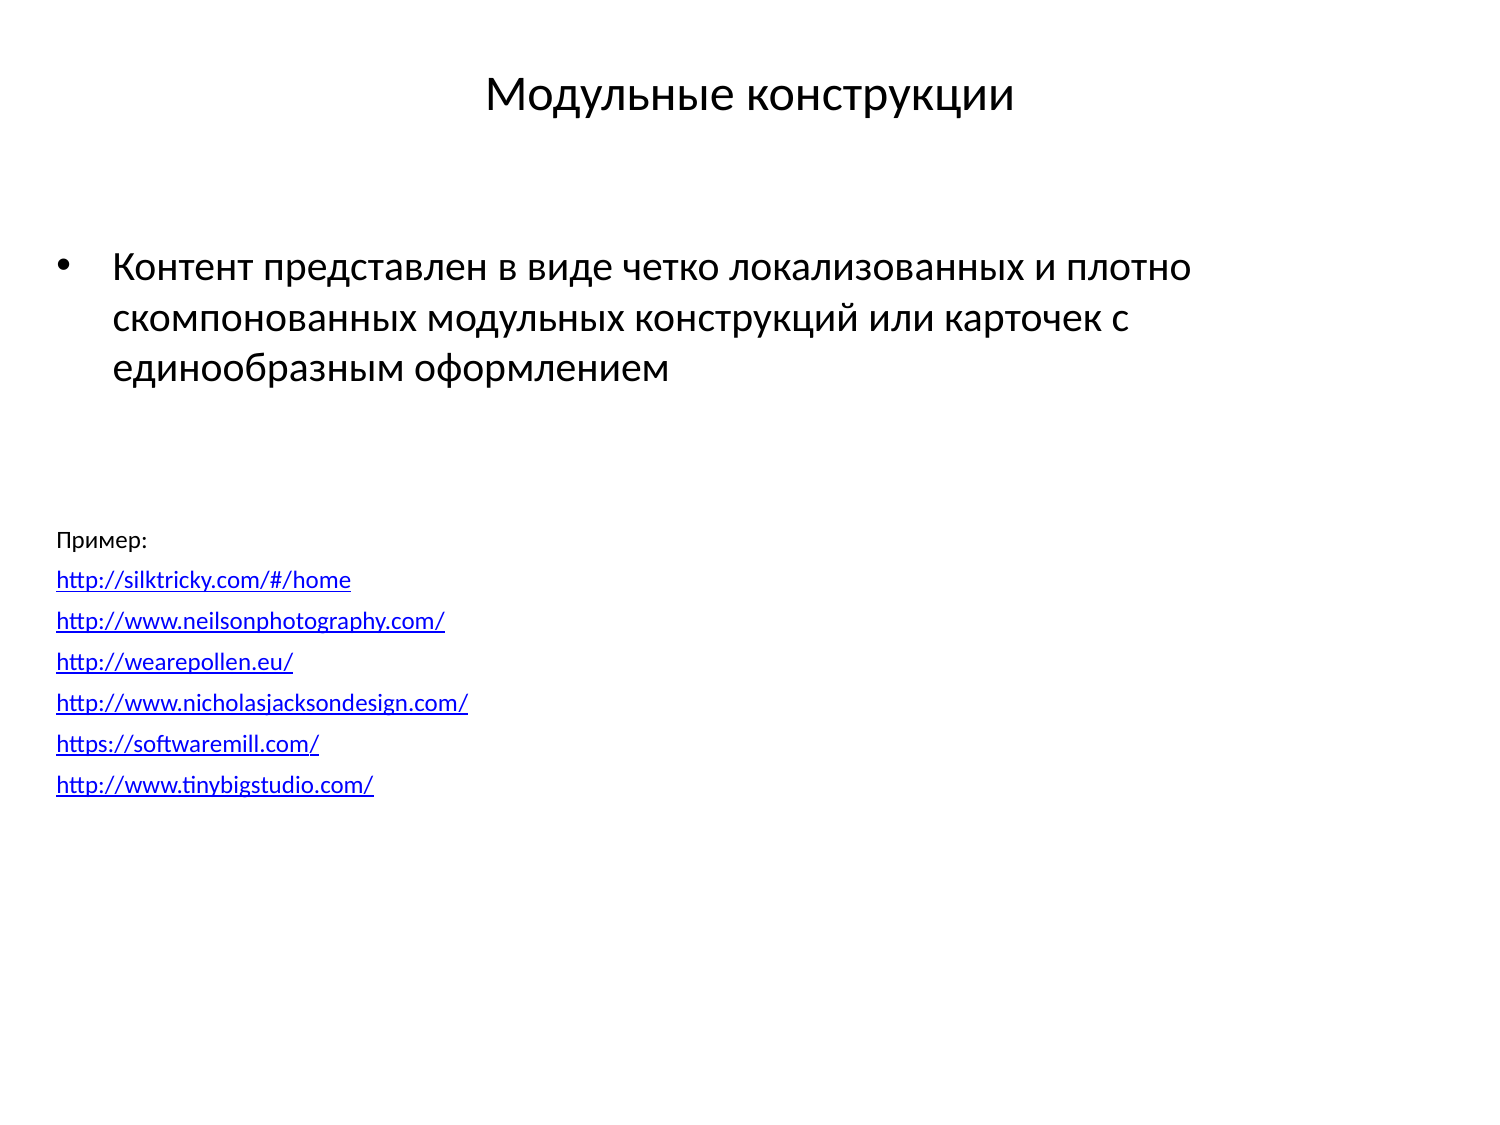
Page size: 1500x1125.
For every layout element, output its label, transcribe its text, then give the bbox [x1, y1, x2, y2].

title Модульные конструкции [75, 30, 1425, 149]
list Контент представлен в виде четко локализованных и плотно скомпонованных модульных конструкций или карточек с единообразным оформлением Пример: http://silktricky.com/#/home http://www.neilsonphotography.com/ http://wearepollen.eu/ http://www.nicholasjacksondesign.com/ https://softwaremill.com/ http://www.tinybigstudio.com/ [41, 231, 1436, 835]
